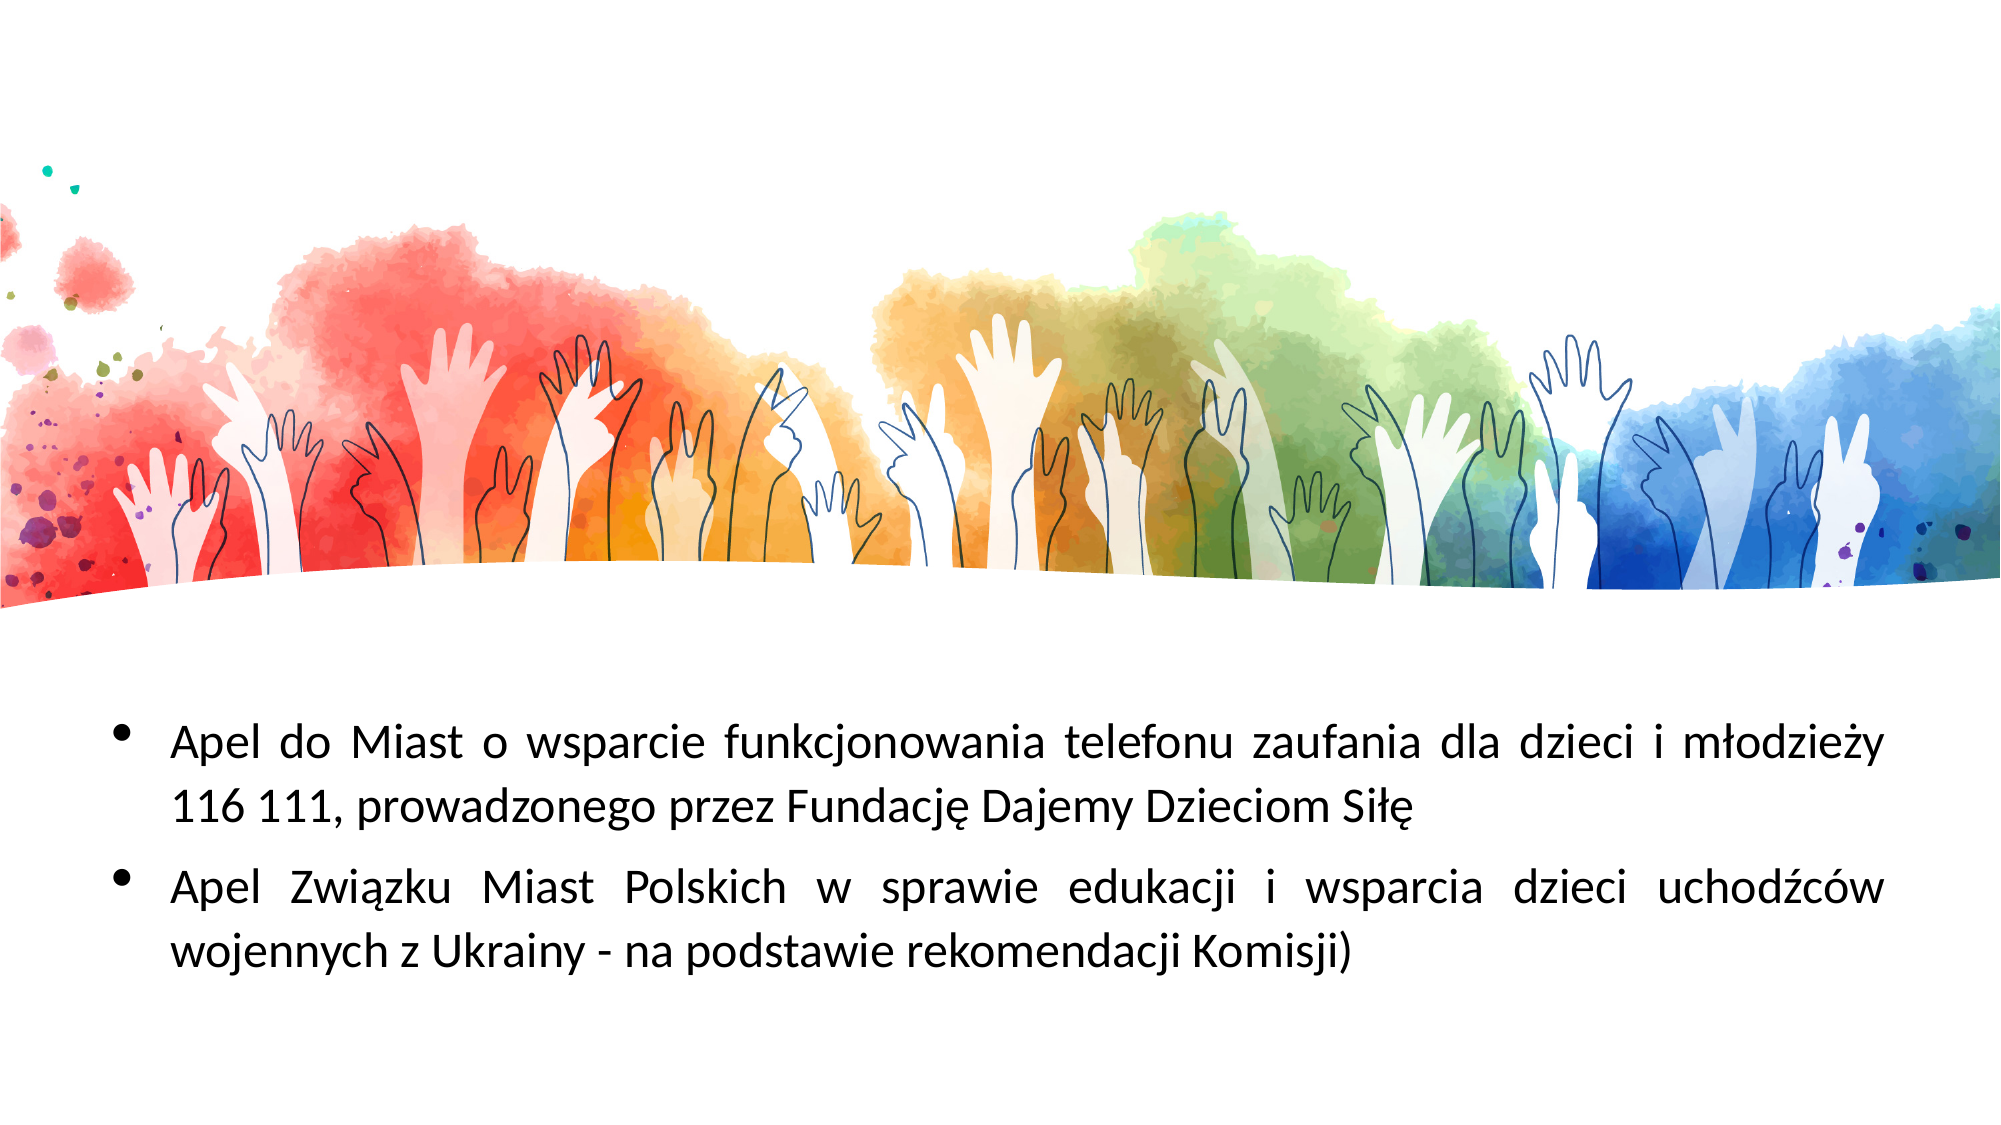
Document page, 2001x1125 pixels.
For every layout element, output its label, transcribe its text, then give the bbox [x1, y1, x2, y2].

picture [0, 0, 2000, 609]
text_box Apel do Miast o wsparcie funkcjonowania telefonu zaufania dla dzieci i młodzieży 116 111, prowadzonego przez Fundację Dajemy Dzieciom Siłę Apel Związku Miast Polskich w sprawie edukacji i wsparcia dzieci uchodźców wojennych z Ukrainy - na podstawie rekomendacji Komisji) [98, 617, 1902, 1020]
